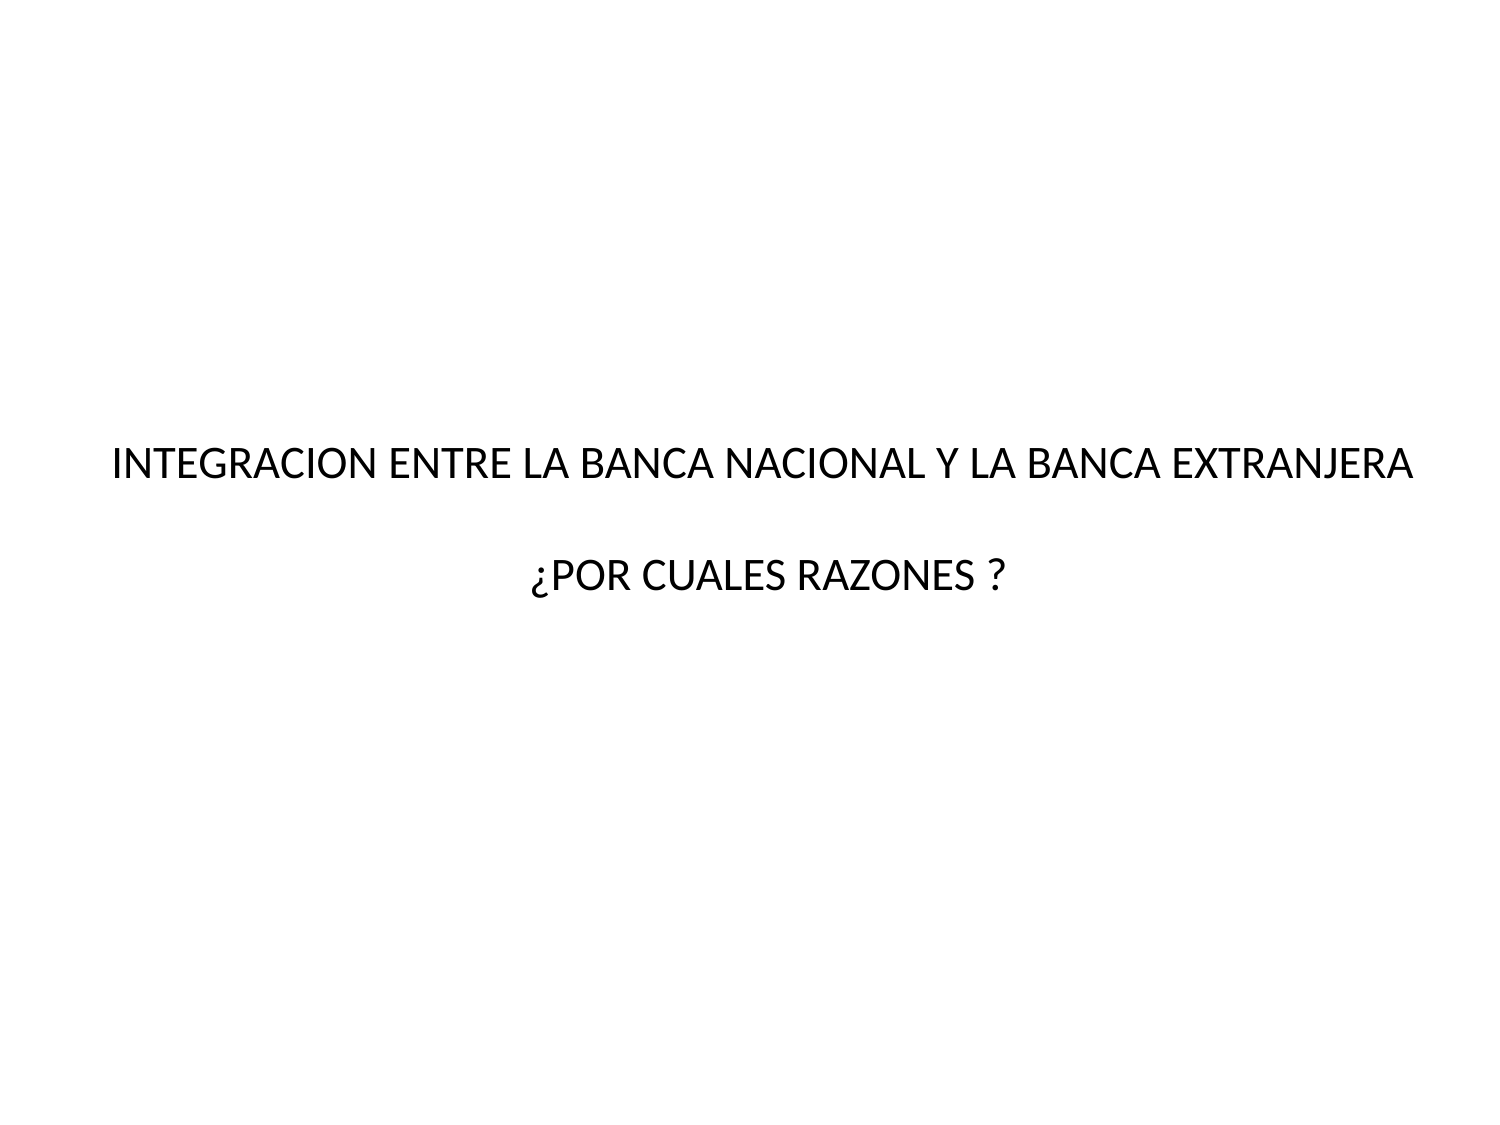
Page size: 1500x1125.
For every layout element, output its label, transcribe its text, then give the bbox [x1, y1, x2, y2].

title INTEGRACION ENTRE LA BANCA NACIONAL Y LA BANCA EXTRANJERA ¿POR CUALES RAZONES ? [93, 421, 1444, 610]
